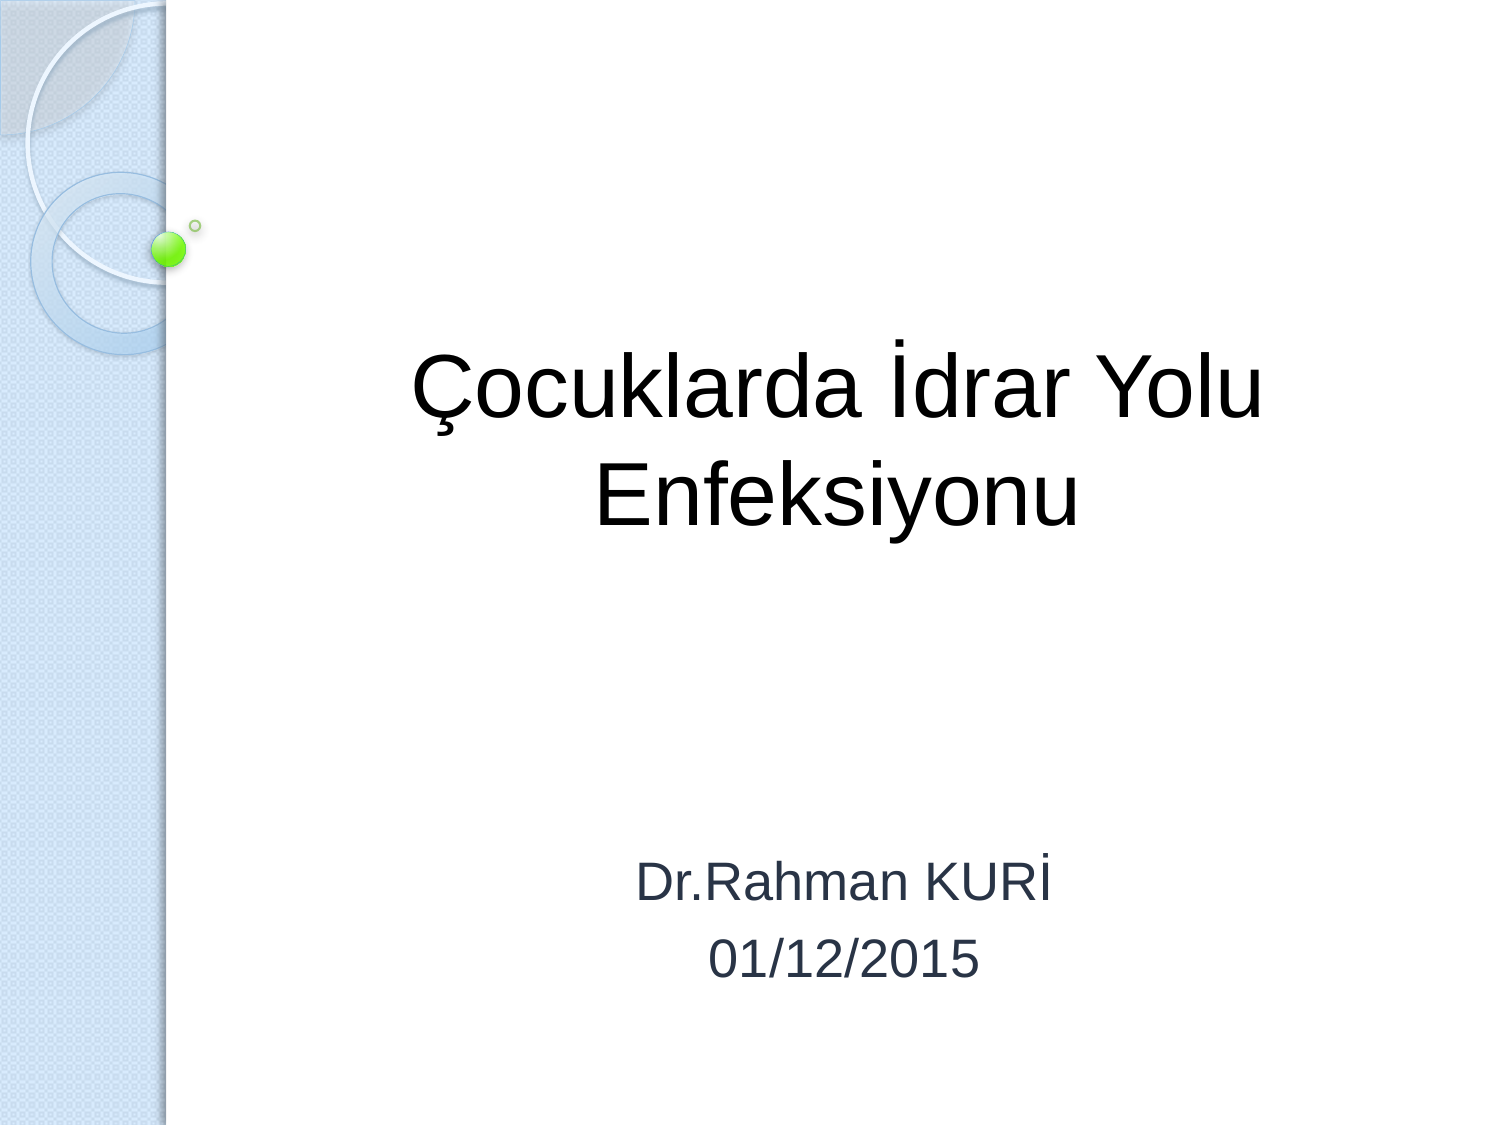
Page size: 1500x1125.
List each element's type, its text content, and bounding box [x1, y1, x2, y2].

title Çocuklarda İdrar Yolu Enfeksiyonu [230, 290, 1446, 551]
subtitle Dr.Rahman KURİ 01/12/2015 [234, 846, 1450, 1020]
